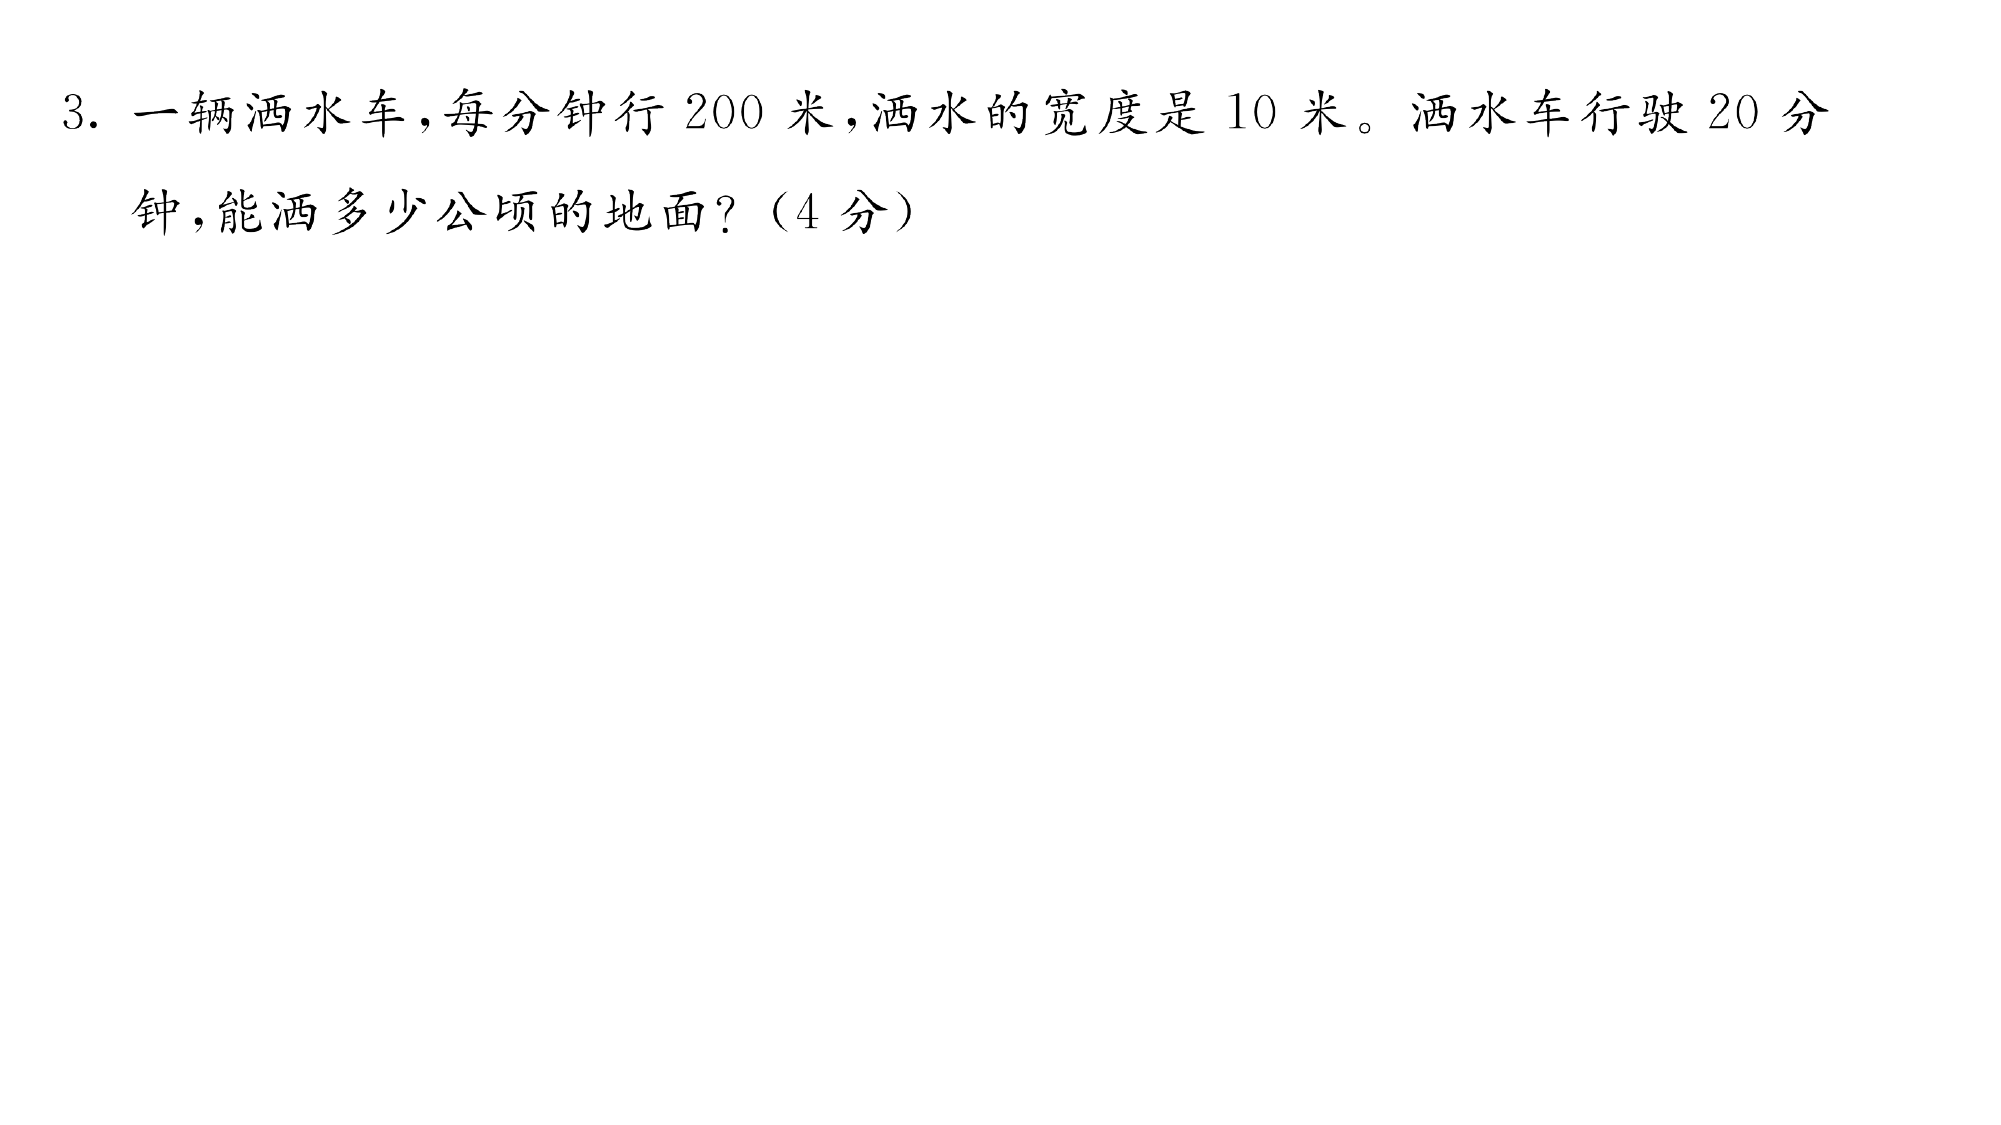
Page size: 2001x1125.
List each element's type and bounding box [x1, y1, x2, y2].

picture [58, 58, 1949, 551]
